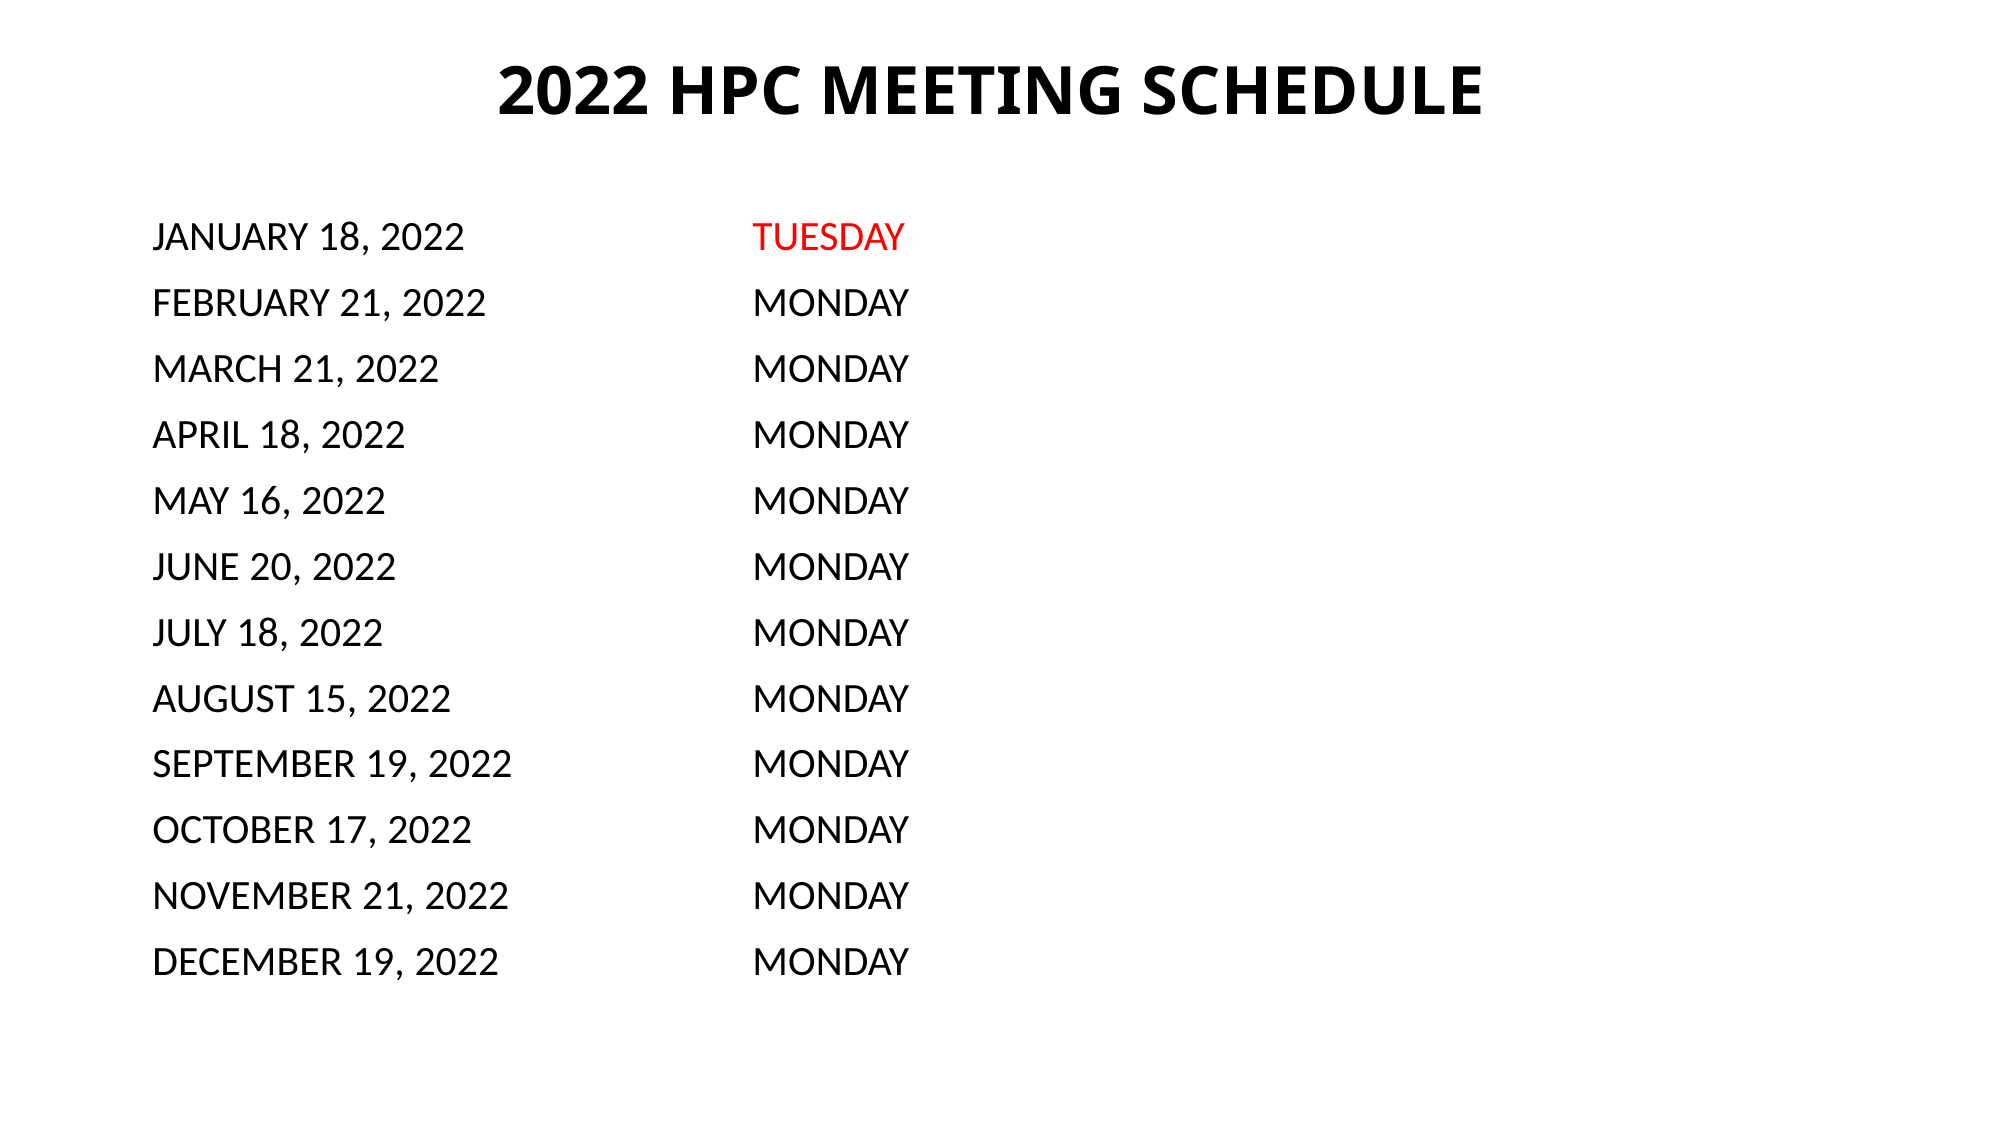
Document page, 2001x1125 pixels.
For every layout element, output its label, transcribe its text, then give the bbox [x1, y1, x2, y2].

title 2022 HPC MEETING SCHEDULE [137, 59, 1863, 126]
list JANUARY 18, 2022 TUESDAY FEBRUARY 21, 2022 MONDAY MARCH 21, 2022 MONDAY APRIL 18, 2022 MONDAY MAY 16, 2022 MONDAY JUNE 20, 2022 MONDAY JULY 18, 2022 MONDAY AUGUST 15, 2022 MONDAY SEPTEMBER 19, 2022 MONDAY OCTOBER 17, 2022 MONDAY NOVEMBER 21, 2022 MONDAY DECEMBER 19, 2022 MONDAY [137, 136, 1863, 1066]
